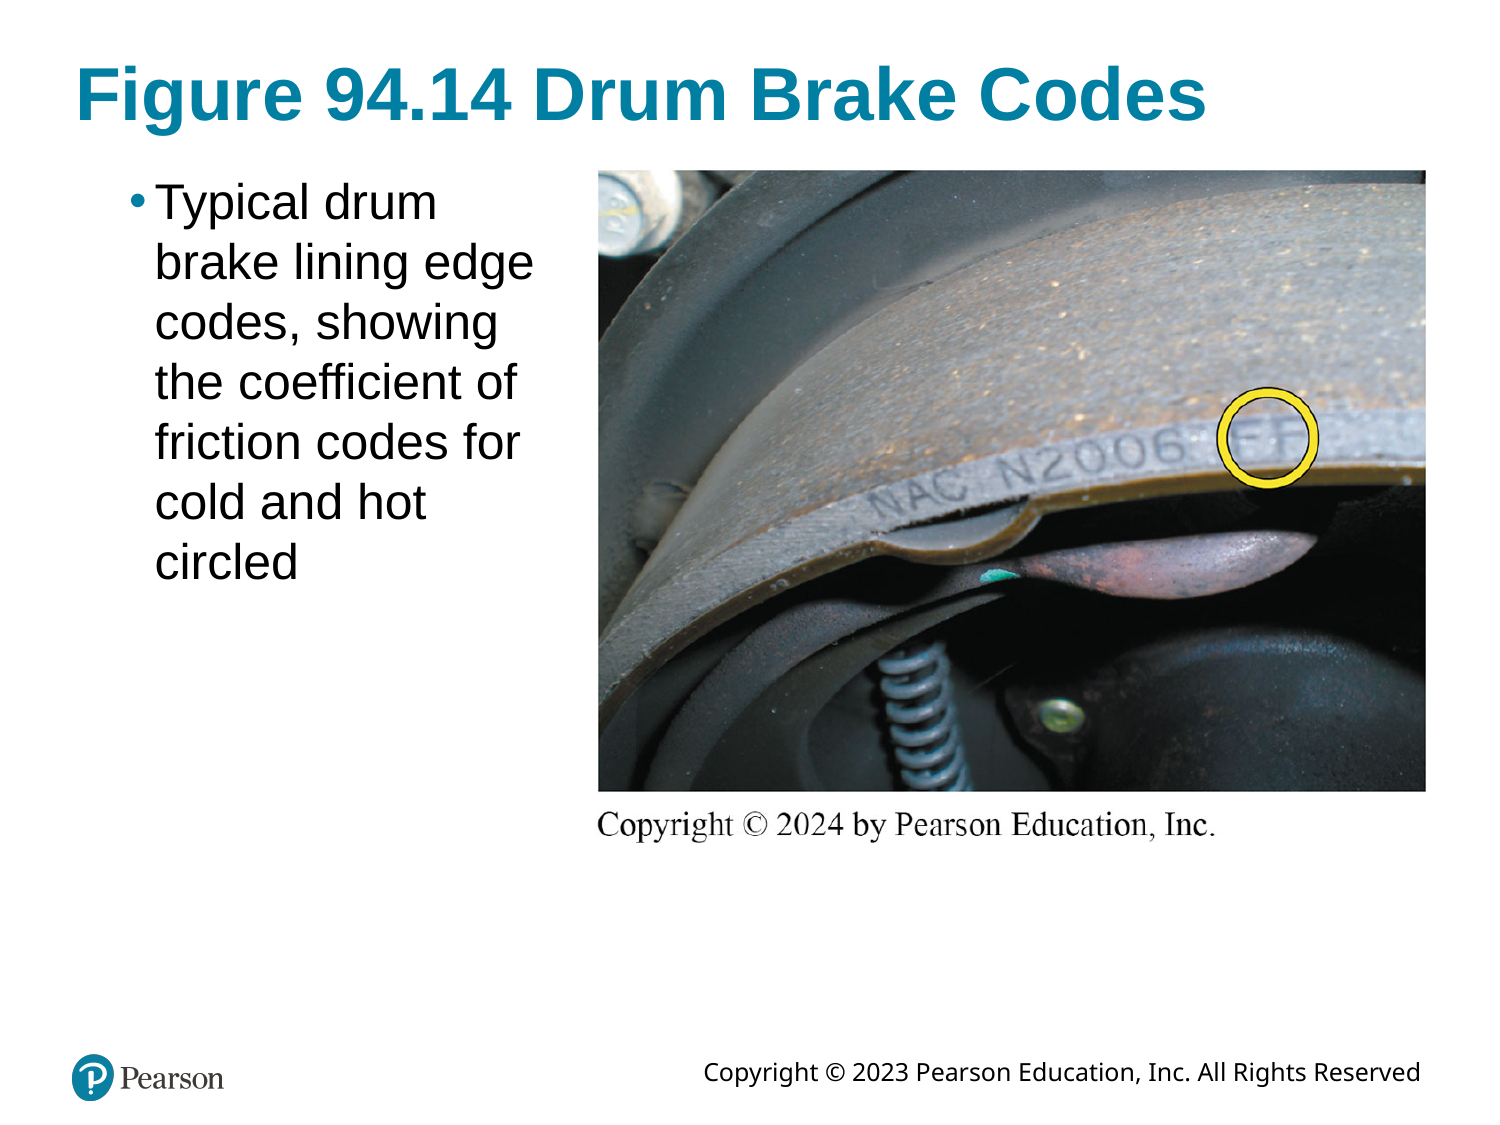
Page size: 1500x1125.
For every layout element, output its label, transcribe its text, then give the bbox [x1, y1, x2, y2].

title Figure 94.14 Drum Brake Codes [75, 37, 1425, 144]
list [595, 168, 1427, 850]
picture [80, 1063, 106, 1088]
picture [98, 1054, 224, 1101]
picture [72, 1054, 88, 1070]
picture [72, 1087, 83, 1101]
list Typical drum brake lining edge codes, showing the coefficient of friction codes for cold and hot circled [112, 162, 567, 608]
